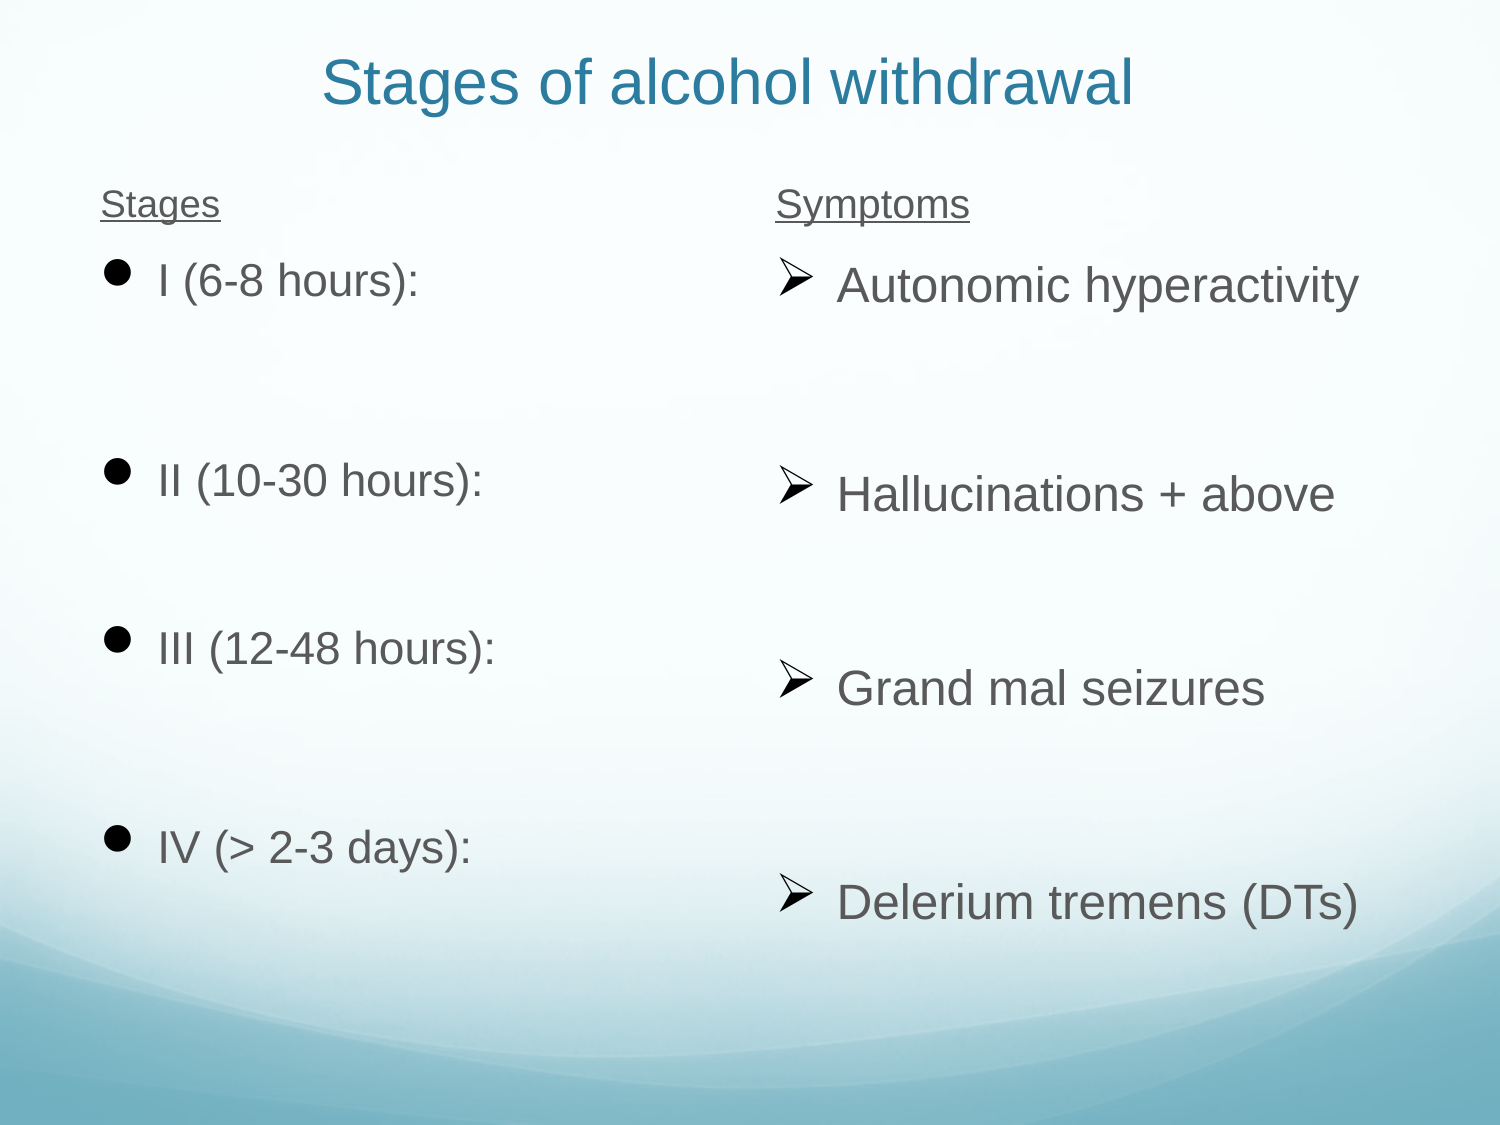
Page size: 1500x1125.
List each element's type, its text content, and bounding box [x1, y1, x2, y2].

list Symptoms Autonomic hyperactivity Hallucinations + above Grand mal seizures Delerium tremens (DTs) [760, 174, 1438, 944]
list Stages I (6-8 hours): II (10-30 hours): III (12-48 hours): IV (> 2-3 days): [85, 177, 716, 884]
title Stages of alcohol withdrawal [135, 31, 1322, 125]
